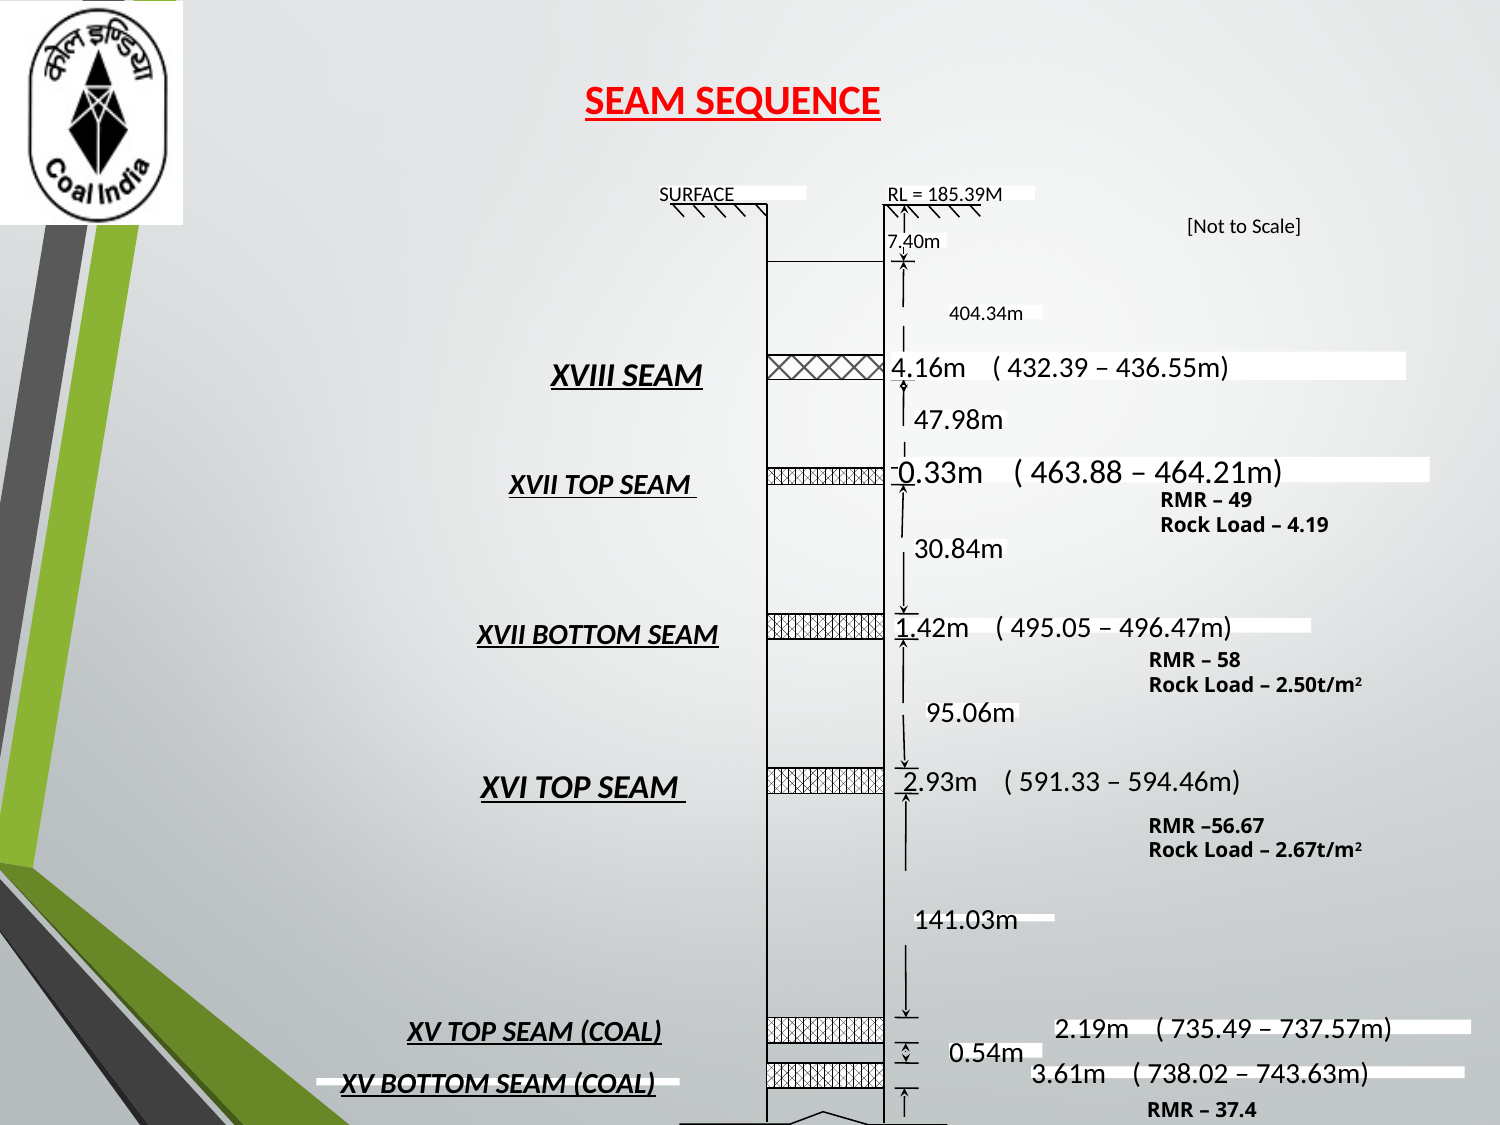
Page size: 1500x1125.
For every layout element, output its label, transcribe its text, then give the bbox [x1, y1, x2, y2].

picture [0, 0, 184, 225]
text_box SEAM SEQUENCE [569, 65, 1164, 120]
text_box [316, 185, 1472, 1125]
